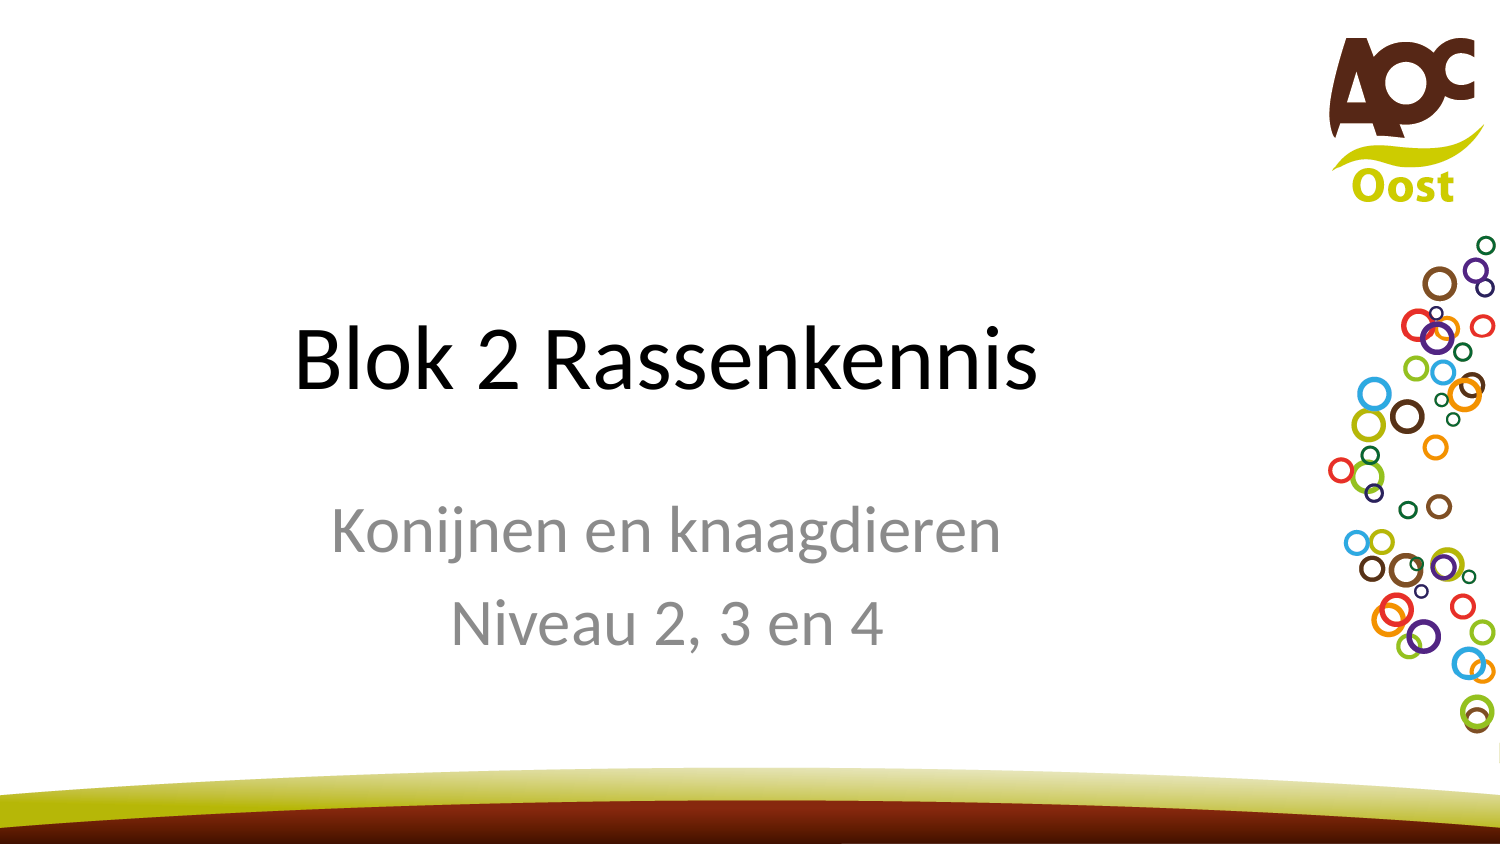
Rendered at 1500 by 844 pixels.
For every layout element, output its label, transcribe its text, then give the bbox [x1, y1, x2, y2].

title Blok 2 Rassenkennis [112, 262, 1223, 443]
picture [0, 0, 1500, 844]
subtitle Konijnen en knaagdieren Niveau 2, 3 en 4 [112, 478, 1223, 694]
